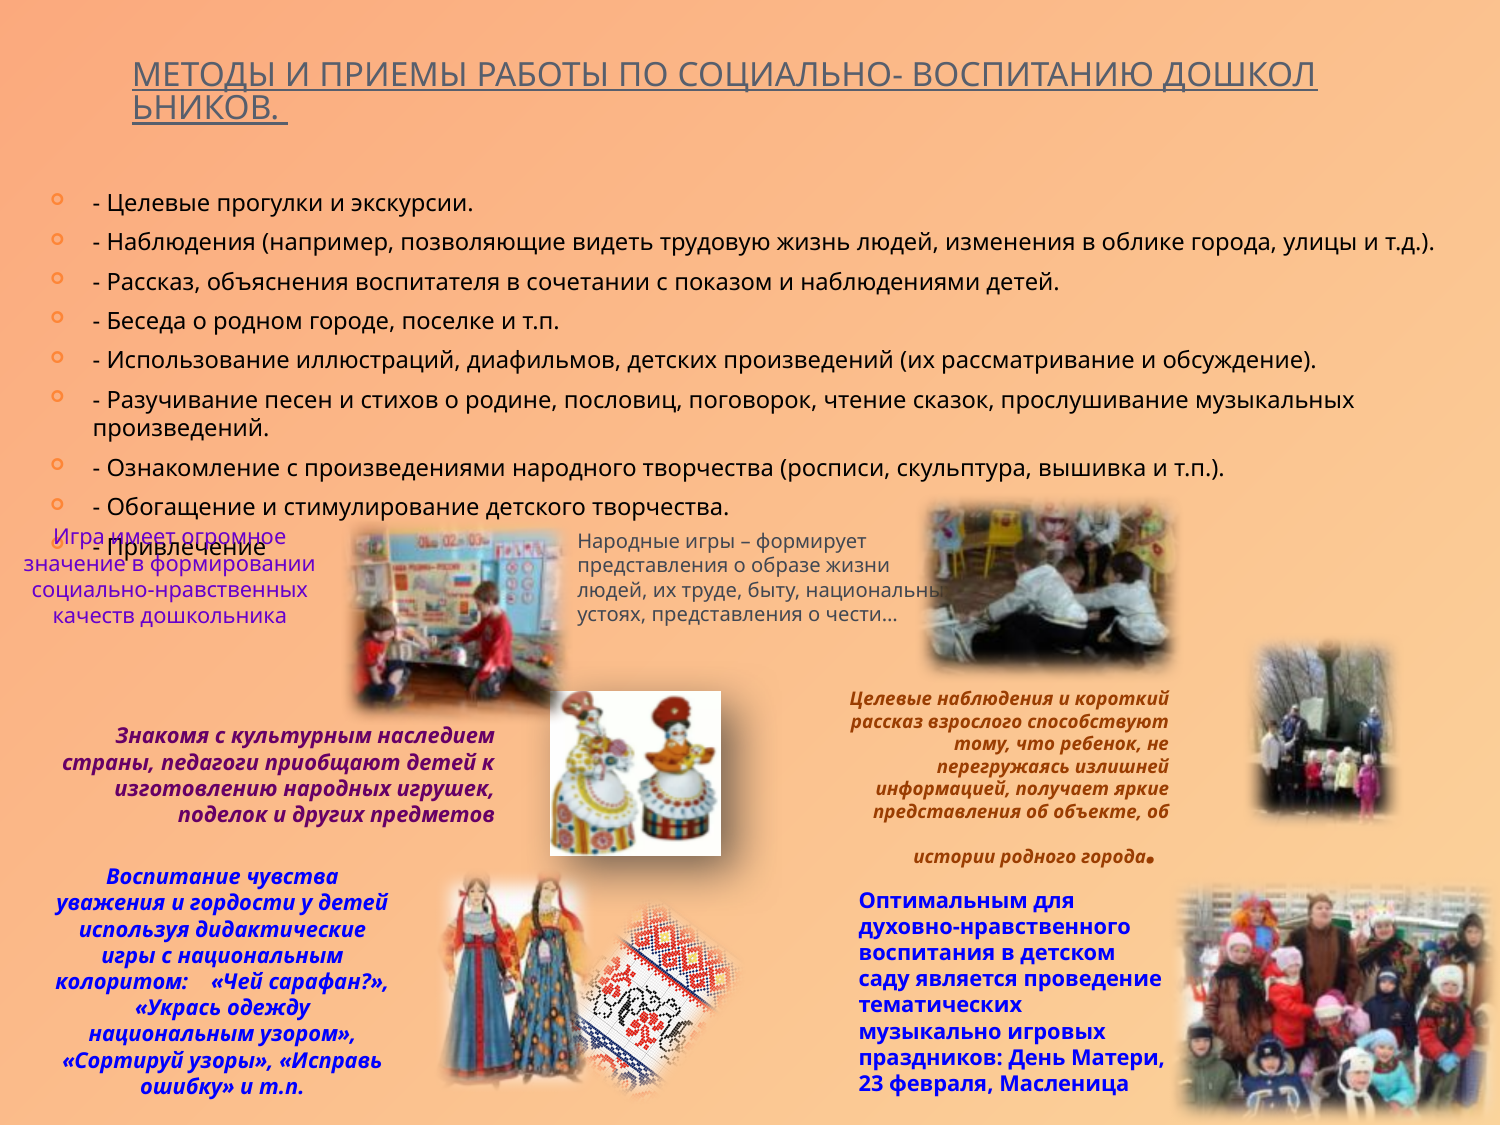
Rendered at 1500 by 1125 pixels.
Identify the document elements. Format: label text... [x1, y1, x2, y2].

text_box Игра имеет огромное значение в формировании социально-нравственных качеств дошкольника [0, 515, 336, 636]
text_box Народные игры – формирует представления о образе жизни людей, их труде, быту, национальных устоях, представления о чести… [562, 503, 907, 633]
picture [432, 866, 747, 1095]
picture [1168, 876, 1500, 1125]
picture [913, 491, 1185, 685]
text_box Целевые наблюдения и короткий рассказ взрослого способствуют тому, что ребенок, не перегружаясь излишней информацией, получает яркие представления об объекте, об истории родного города. [808, 679, 1184, 925]
text_box Воспитание чувства уважения и гордости у детей используя дидактические игры с национальным колоритом: «Чей сарафан?», «Укрась одежду национальным узором», «Сортируй узоры», «Исправь ошибку» и т.п. [35, 855, 411, 1107]
text_box Оптимальным для духовно-нравственного воспитания в детском саду является проведение тематических музыкально игровых праздников: День Матери, 23 февраля, Масленица [843, 925, 1162, 1104]
picture [1241, 632, 1406, 832]
picture [339, 515, 722, 856]
text_box Знакомя с культурным наследием страны, педагоги приобщают детей к изготовлению народных игрушек, поделок и других предметов [35, 714, 511, 835]
title Методы и приемы работы по социально- воспитанию дошкольников. [117, 0, 1343, 140]
list - Целевые прогулки и экскурсии. - Наблюдения (например, позволяющие видеть трудовую жизнь людей, изменения в облике города, улицы и т.д.). - Рассказ, объяснения воспитателя в сочетании с показом и наблюдениями детей. - Беседа о родном городе, поселке и т.п. - Использование иллюстраций, диафильмов, детских произведений (их рассматривание и обсуждение). - Разучивание песен и стихов о родине, пословиц, поговорок, чтение сказок, прослушивание музыкальных произведений. - Ознакомление с произведениями народного творчества (росписи, скульптура, вышивка и т.п.). - Обогащение и стимулирование детского творчества. - Привлечение [35, 140, 1454, 575]
